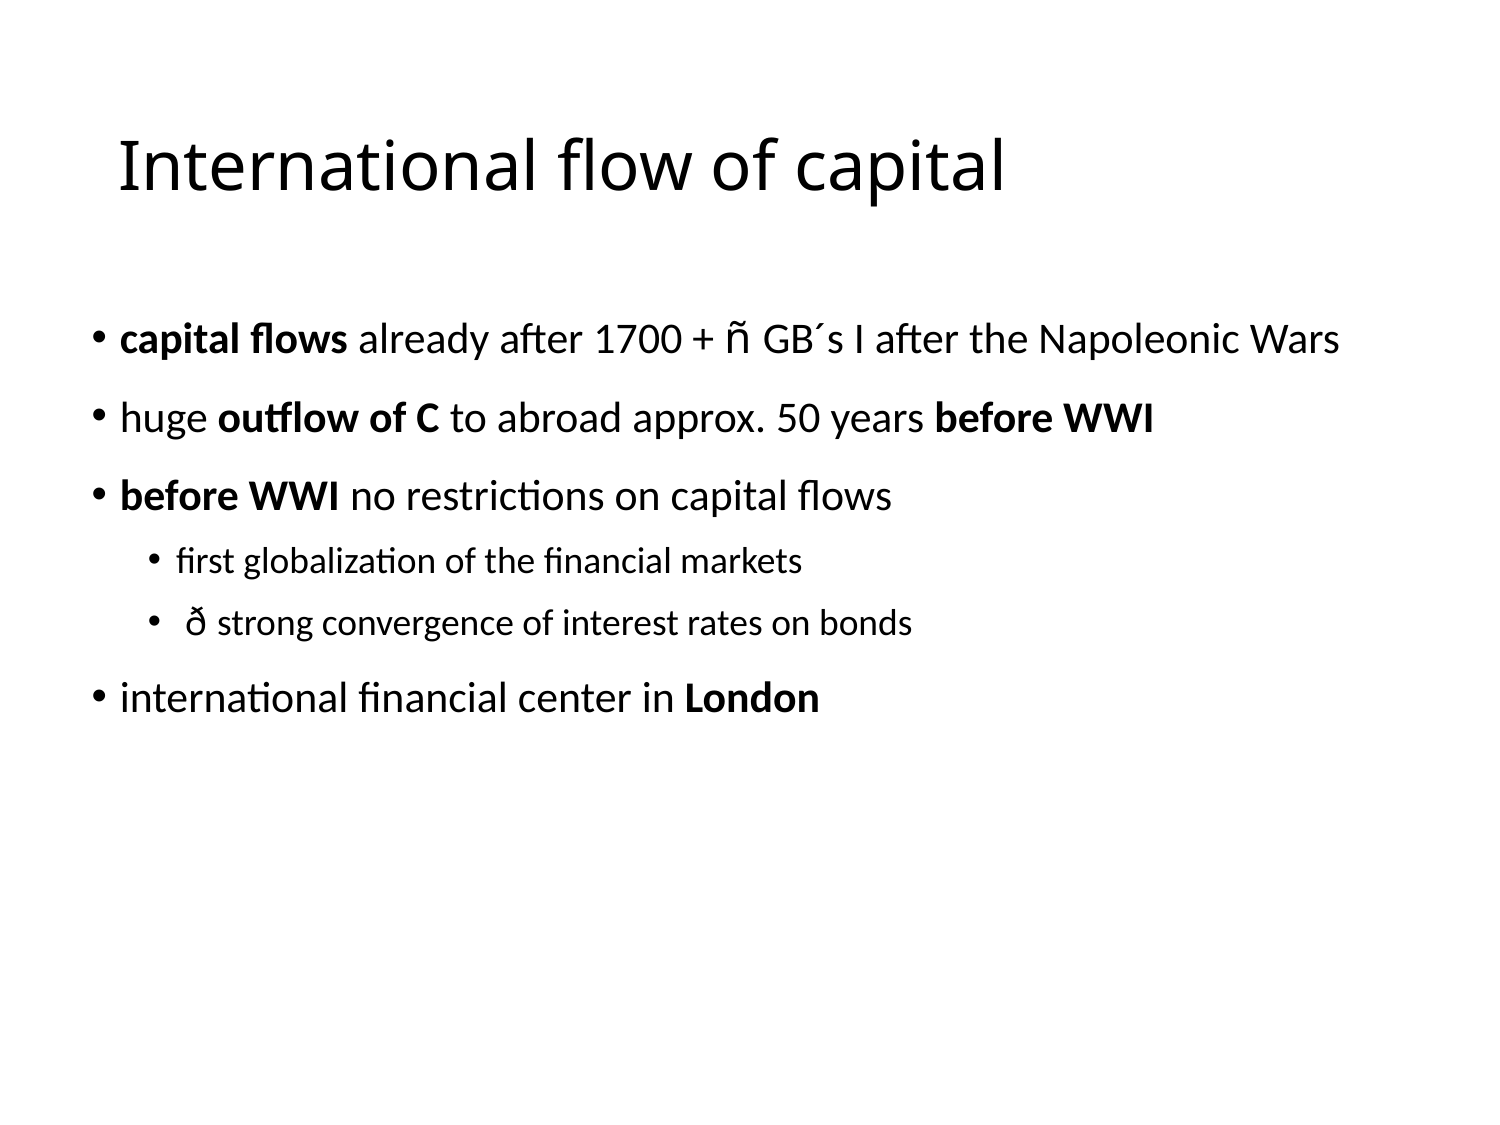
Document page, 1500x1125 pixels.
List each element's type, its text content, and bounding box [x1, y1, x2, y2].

list capital flows already after 1700 + ñ GB´s I after the Napoleonic Wars huge outflow of C to abroad approx. 50 years before WWI before WWI no restrictions on capital flows first globalization of the financial markets ð strong convergence of interest rates on bonds international financial center in London [76, 291, 1452, 967]
title International flow of capital [103, 59, 1397, 278]
